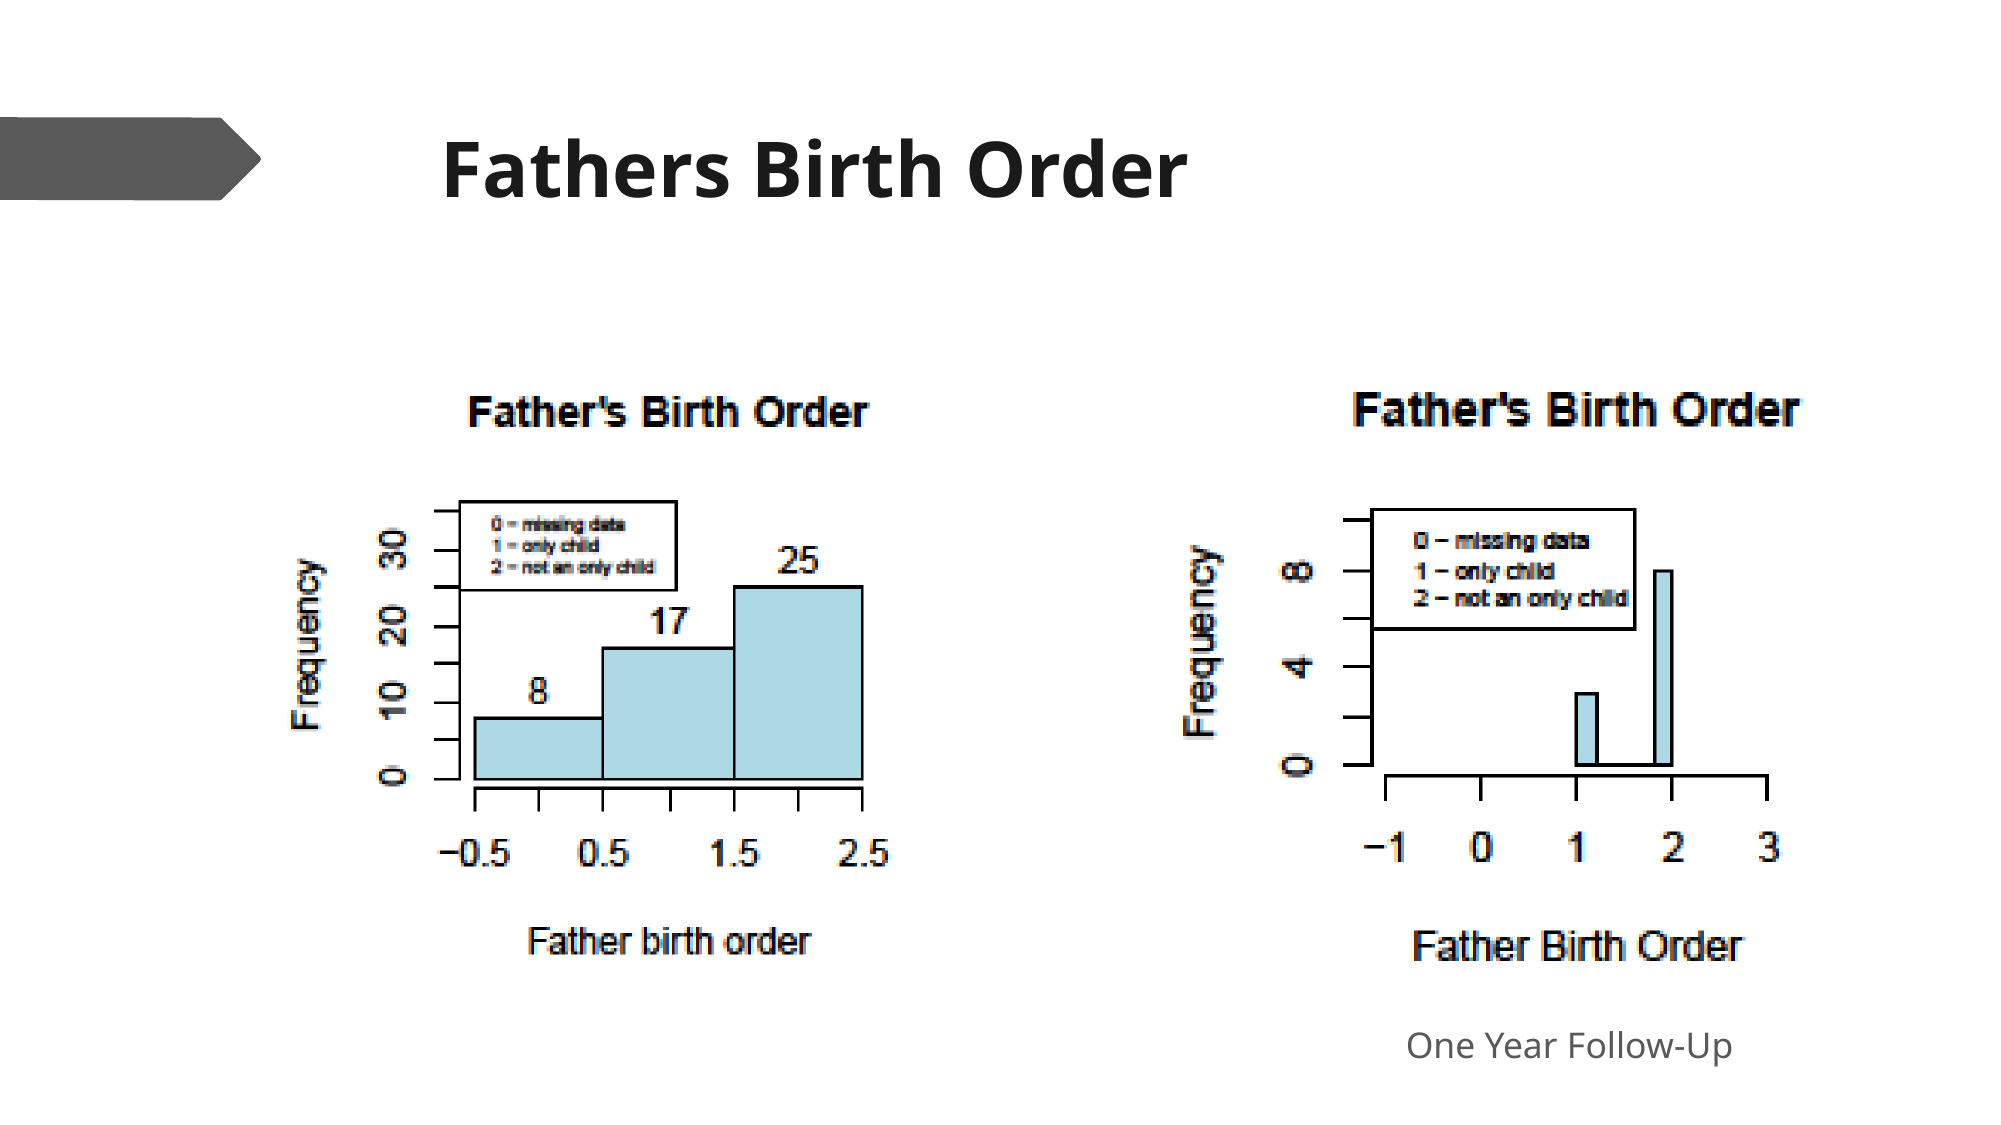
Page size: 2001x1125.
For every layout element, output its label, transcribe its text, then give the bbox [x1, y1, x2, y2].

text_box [278, 322, 968, 1009]
list One Year Follow-Up [1390, 1029, 1753, 1073]
title Fathers Birth Order [425, 112, 1888, 324]
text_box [1168, 309, 1881, 1022]
